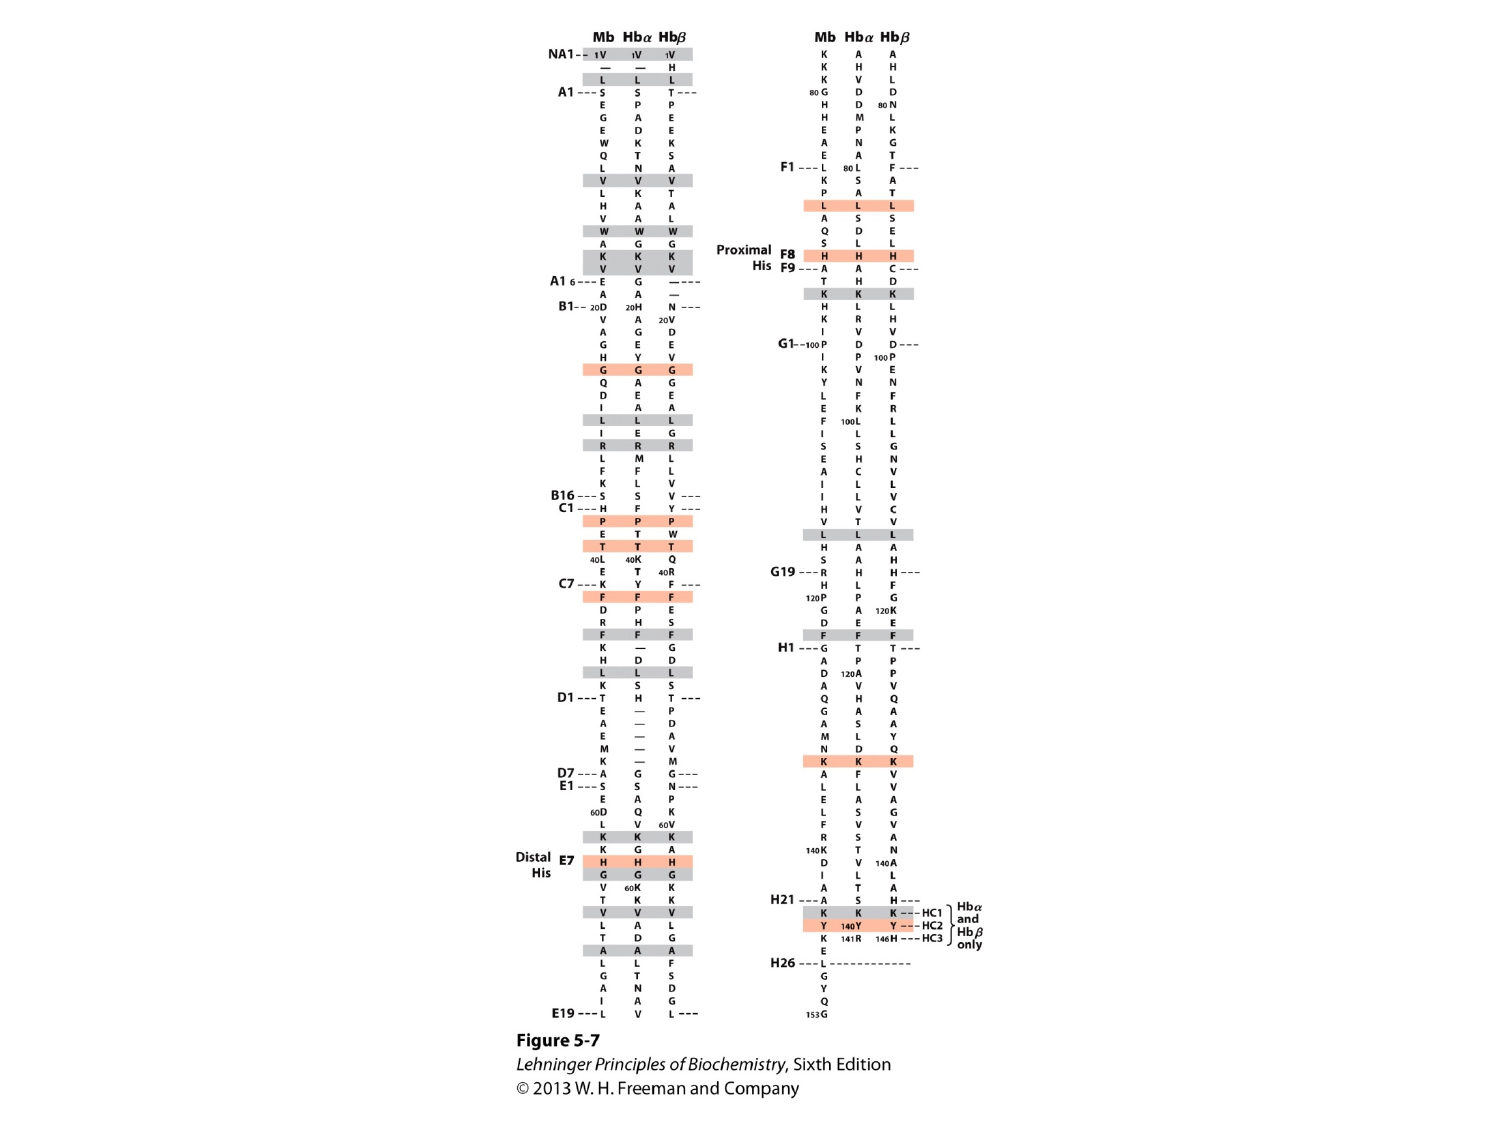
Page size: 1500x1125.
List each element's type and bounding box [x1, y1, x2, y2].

picture [512, 24, 991, 1101]
